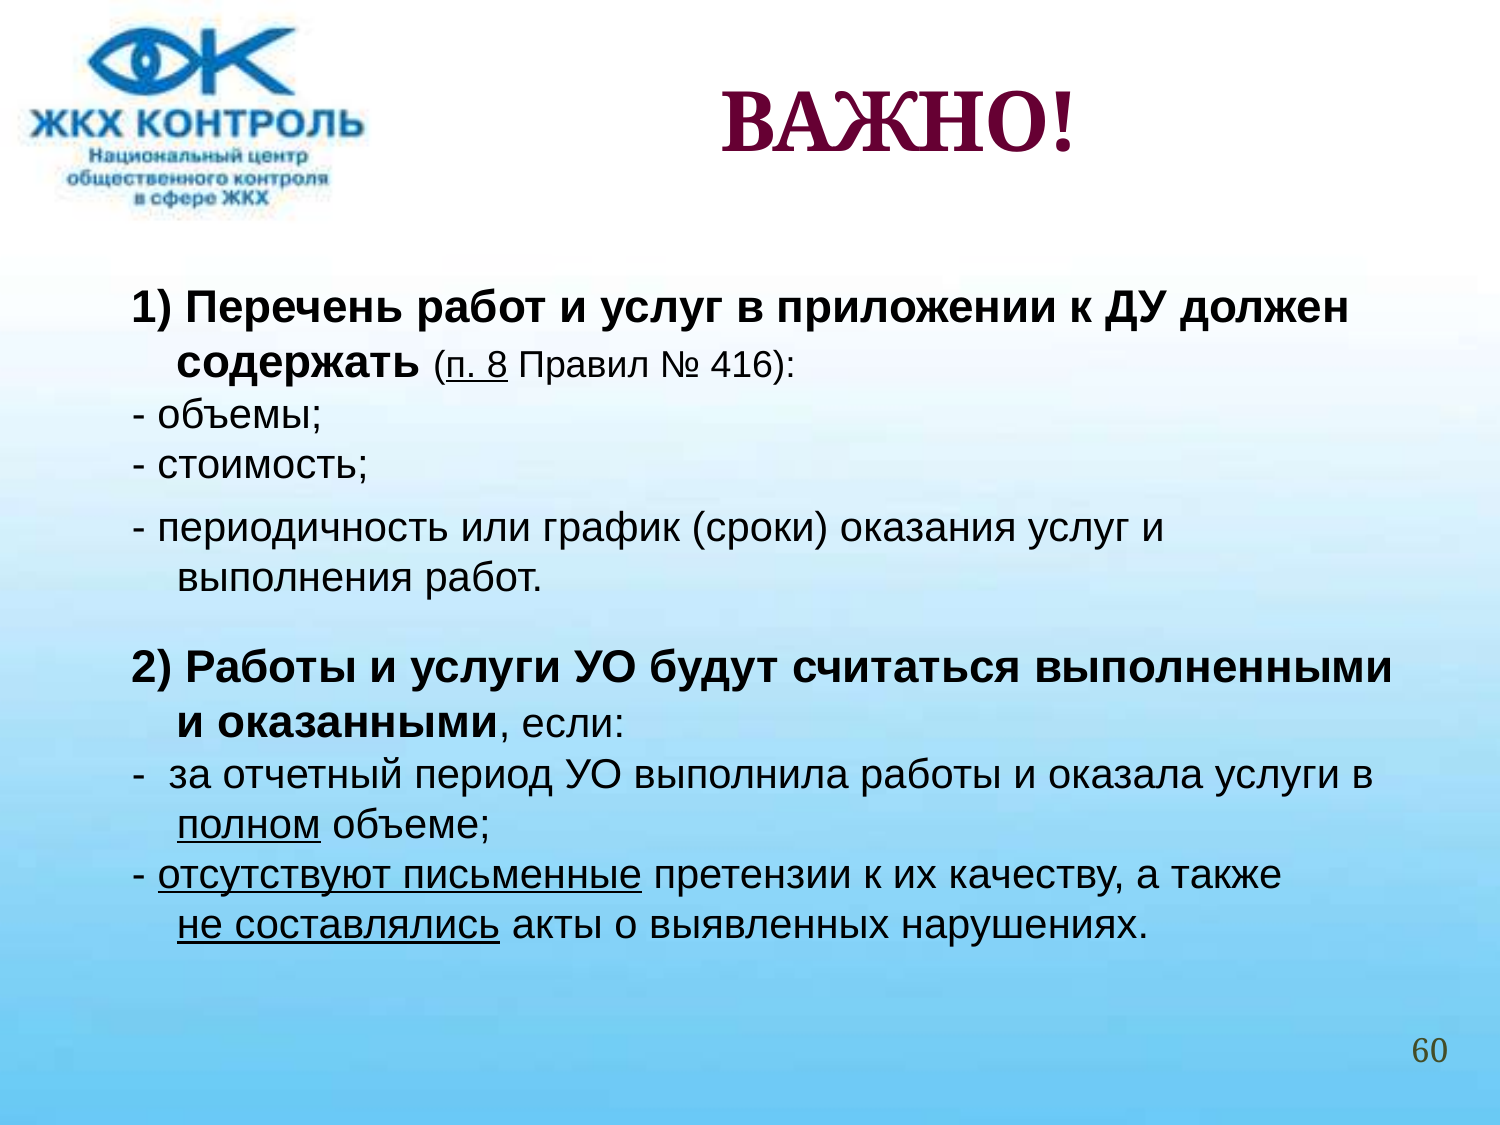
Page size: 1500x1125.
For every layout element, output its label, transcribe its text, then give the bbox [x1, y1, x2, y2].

slide_number 60 [1379, 1014, 1480, 1089]
list 1) Перечень работ и услуг в приложении к ДУ должен содержать (п. 8 Правил № 416): - объемы; - стоимость; - периодичность или график (сроки) оказания услуг и выполнения работ. 2) Работы и услуги УО будут считаться выполненными и оказанными, если: - за отчетный период УО выполнила работы и оказала услуги в полном объеме; - отсутствуют письменные претензии к их качеству, а также не составлялись акты о выявленных нарушениях. [117, 269, 1425, 1090]
title ВАЖНО! [374, 24, 1425, 176]
picture [0, 0, 1500, 1125]
